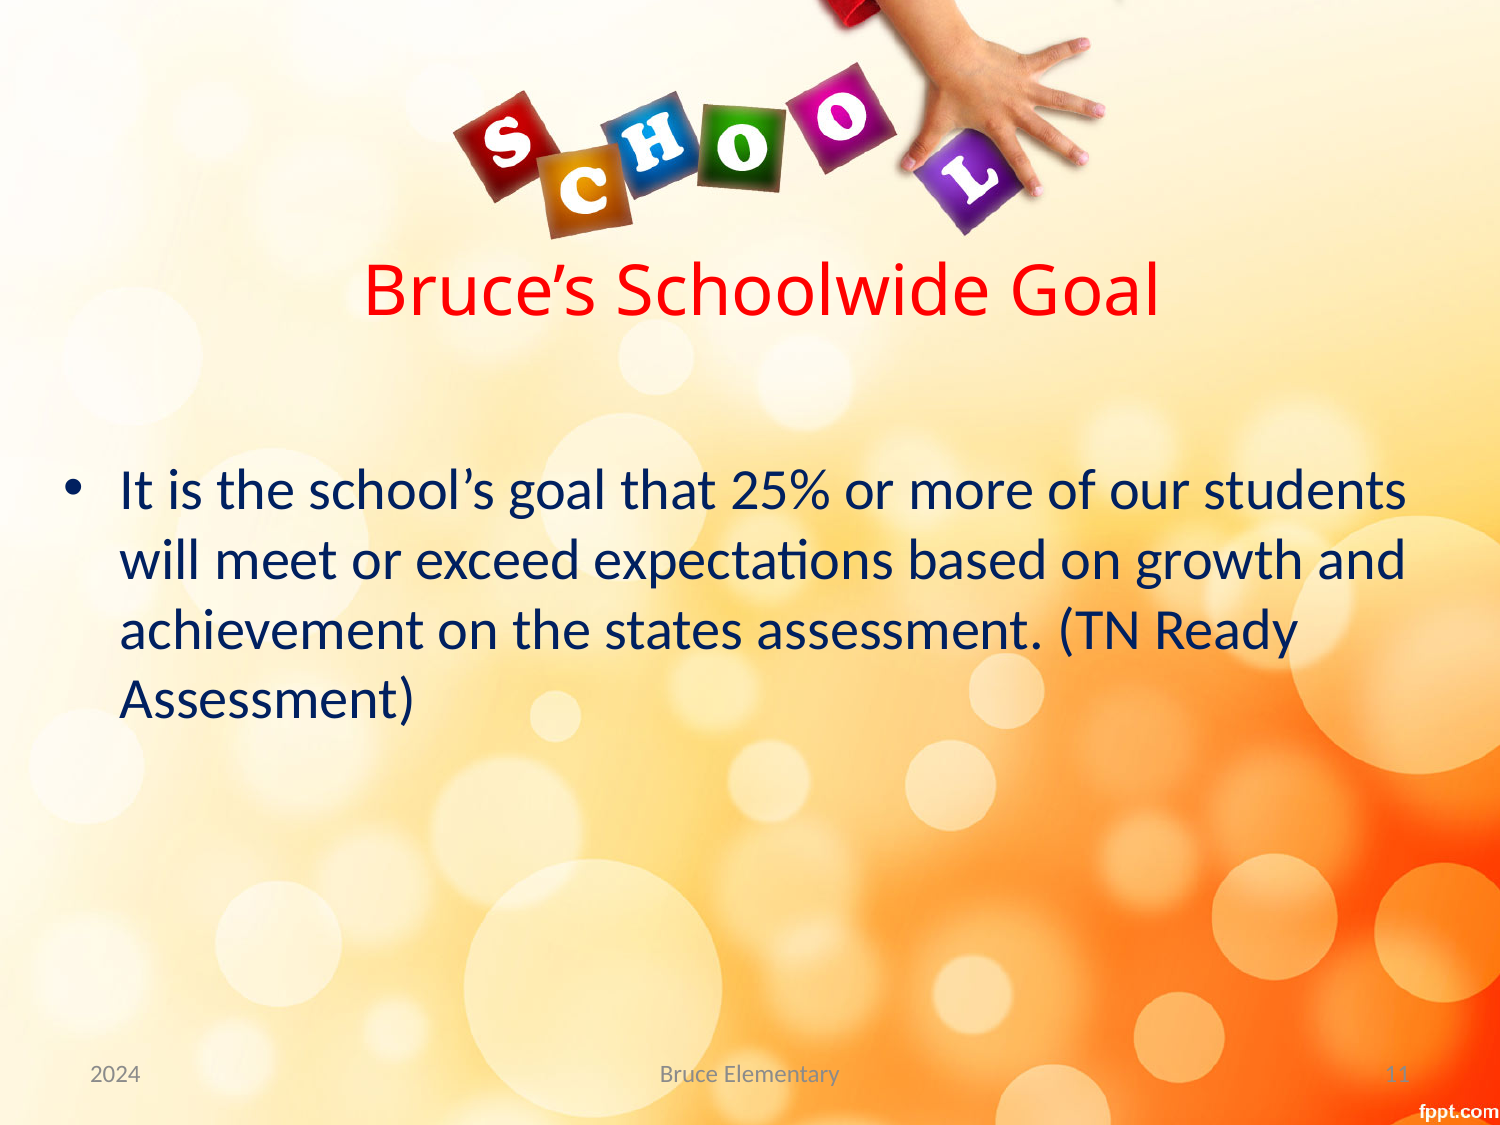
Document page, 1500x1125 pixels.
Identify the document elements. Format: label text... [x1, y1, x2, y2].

list It is the school’s goal that 25% or more of our students will meet or exceed expectations based on growth and achievement on the states assessment. (TN Ready Assessment) [48, 362, 1477, 1064]
slide_number 11 [1074, 1042, 1425, 1103]
title Bruce’s Schoolwide Goal [211, 236, 1314, 338]
slide_number 2024 [75, 1042, 425, 1103]
footer Bruce Elementary [512, 1042, 988, 1103]
picture [0, 0, 1500, 1125]
